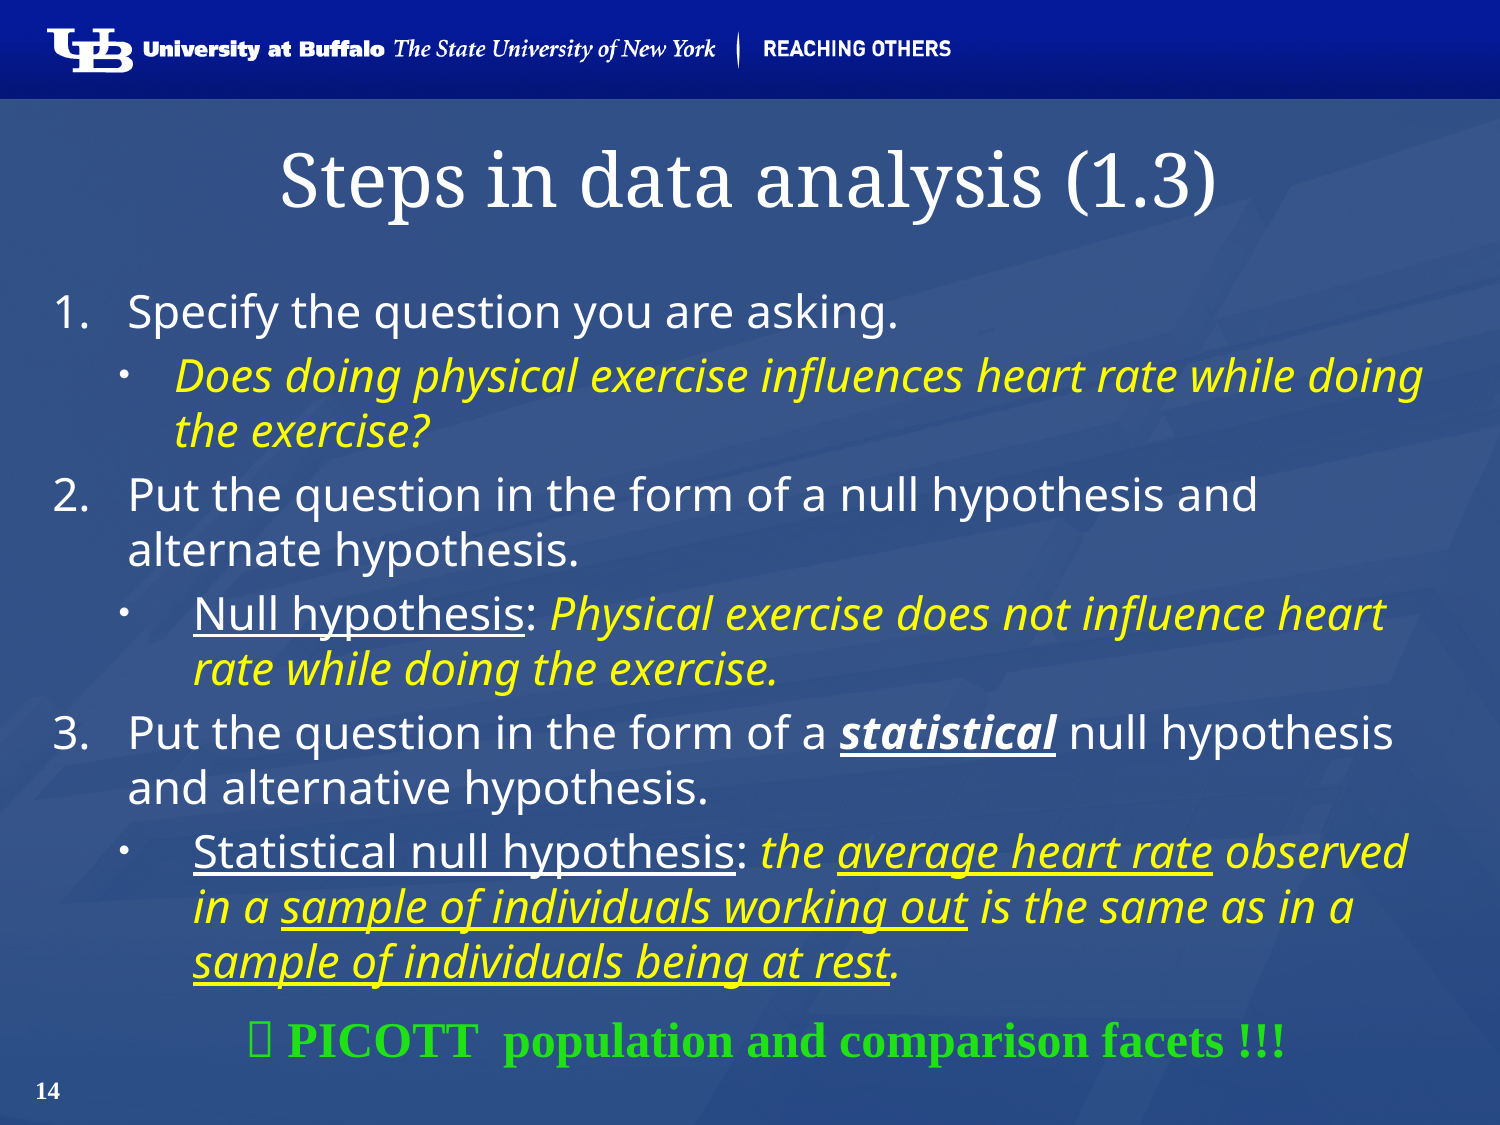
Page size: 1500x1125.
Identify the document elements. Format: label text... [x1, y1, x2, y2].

slide_number 14 [3, 1059, 75, 1120]
picture [0, 0, 1500, 99]
text_box  PICOTT population and comparison facets !!! [230, 999, 1303, 1075]
title Steps in data analysis (1.3) [37, 125, 1463, 250]
list Specify the question you are asking. Does doing physical exercise influences heart rate while doing the exercise? Put the question in the form of a null hypothesis and alternate hypothesis. Null hypothesis: Physical exercise does not influence heart rate while doing the exercise. Put the question in the form of a statistical null hypothesis and alternative hypothesis. Statistical null hypothesis: the average heart rate observed in a sample of individuals working out is the same as in a sample of individuals being at rest. [37, 275, 1463, 1088]
